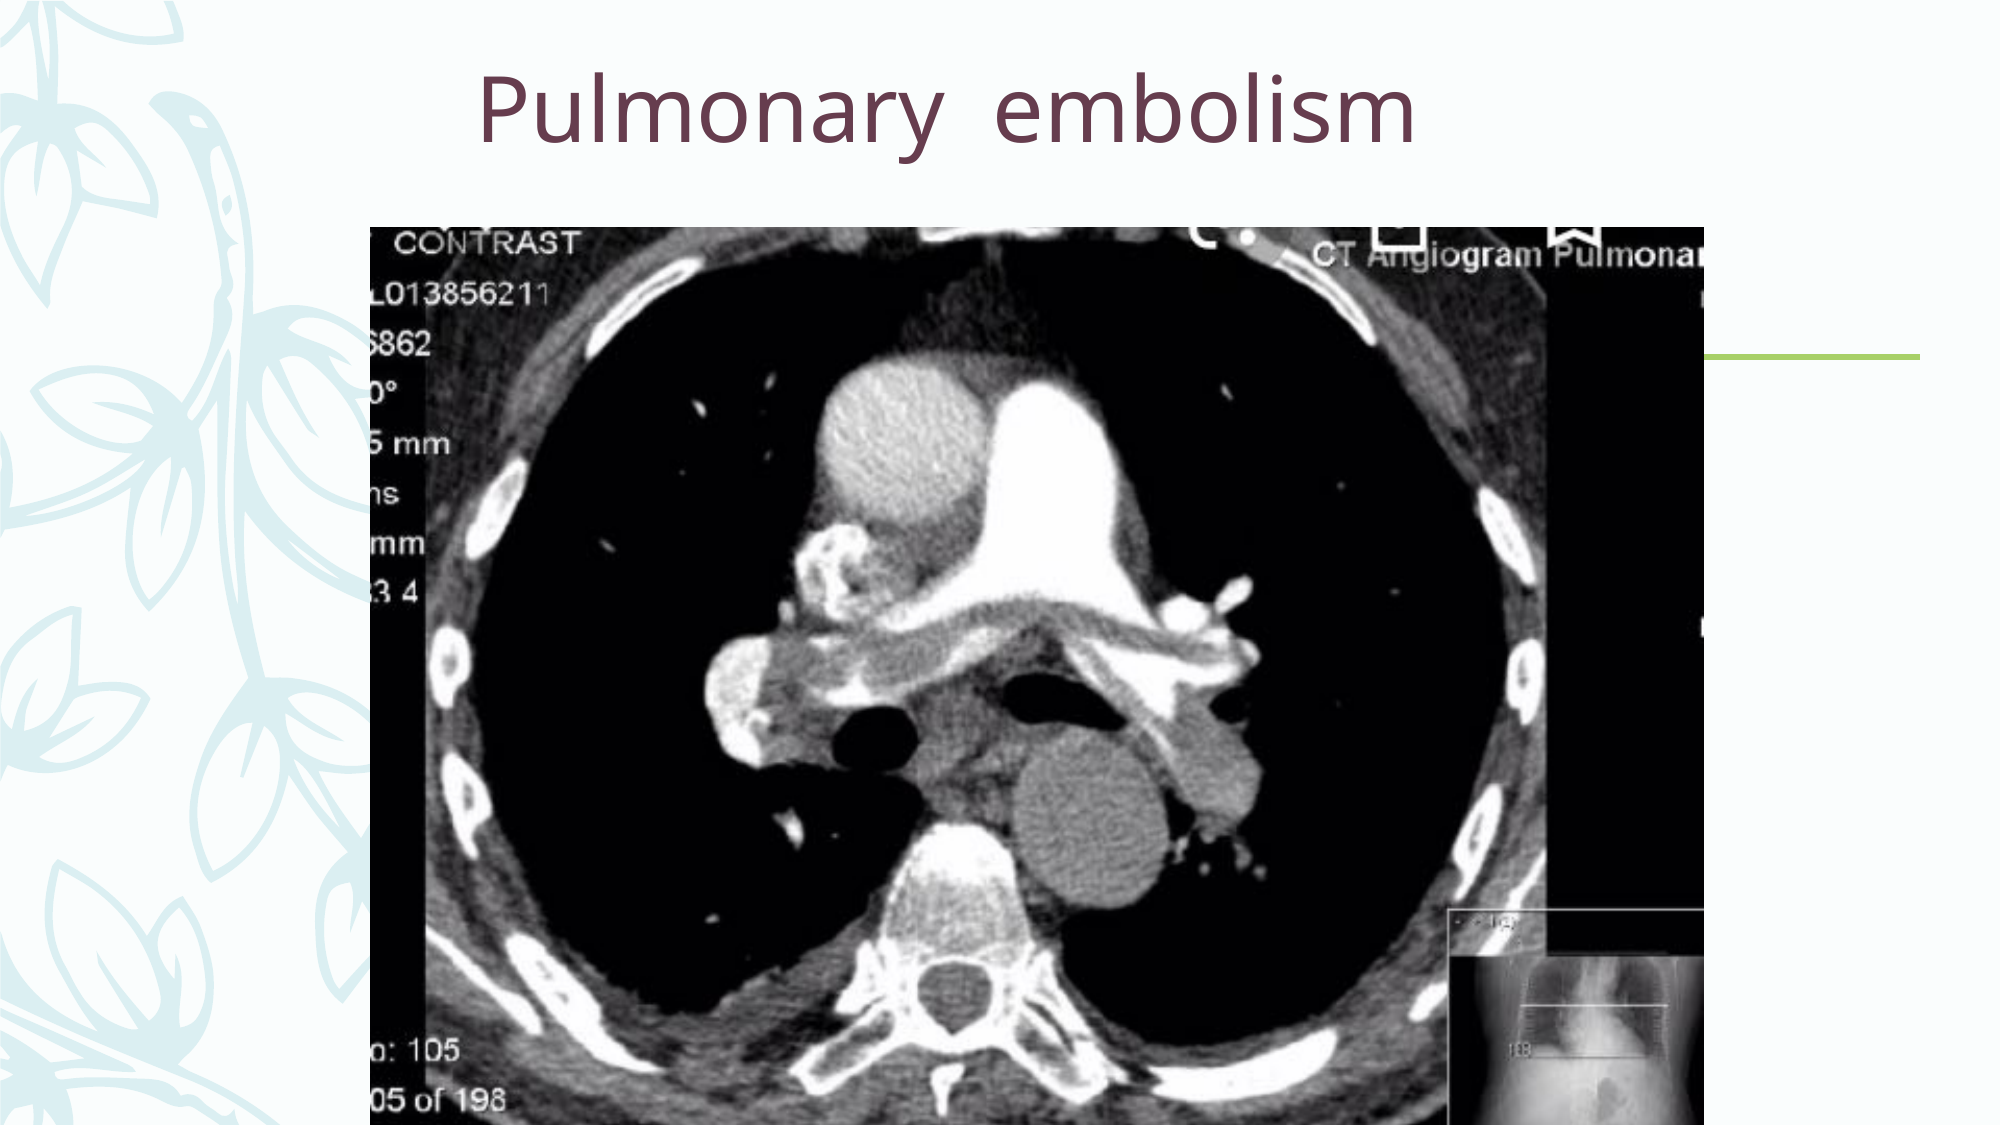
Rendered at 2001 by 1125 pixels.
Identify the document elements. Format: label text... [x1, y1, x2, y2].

title Pulmonary embolism [460, 47, 1920, 261]
picture [369, 227, 1705, 1125]
